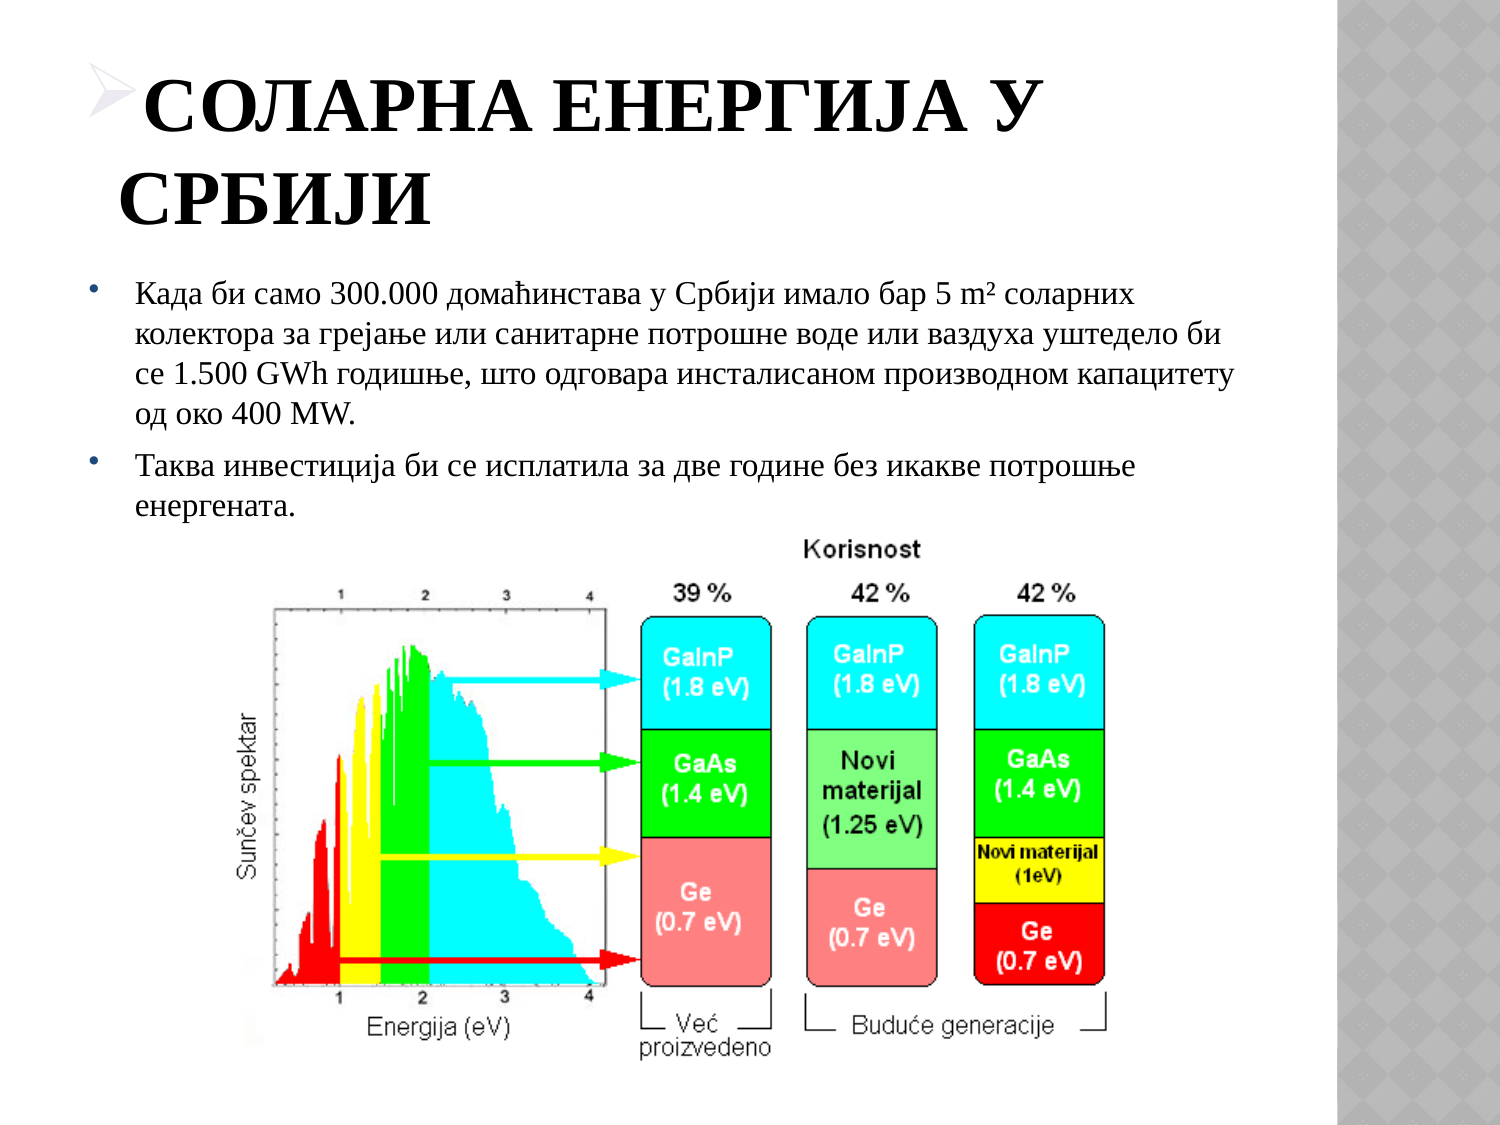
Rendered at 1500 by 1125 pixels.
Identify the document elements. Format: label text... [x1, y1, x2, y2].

list Када би само 300.000 домаћинстава у Србији имало бар 5 m² соларних колектора за грејање или санитарне потрошне воде или ваздуха уштедело би се 1.500 GWh годишње, што одговара инсталисаном производном капацитету од око 400 МW. Таква инвестиција би се исплатила за две године без икакве потрошње енергената. [75, 264, 1263, 1059]
title Соларна енергија у Србији [75, 52, 1263, 240]
picture [233, 538, 1110, 1065]
